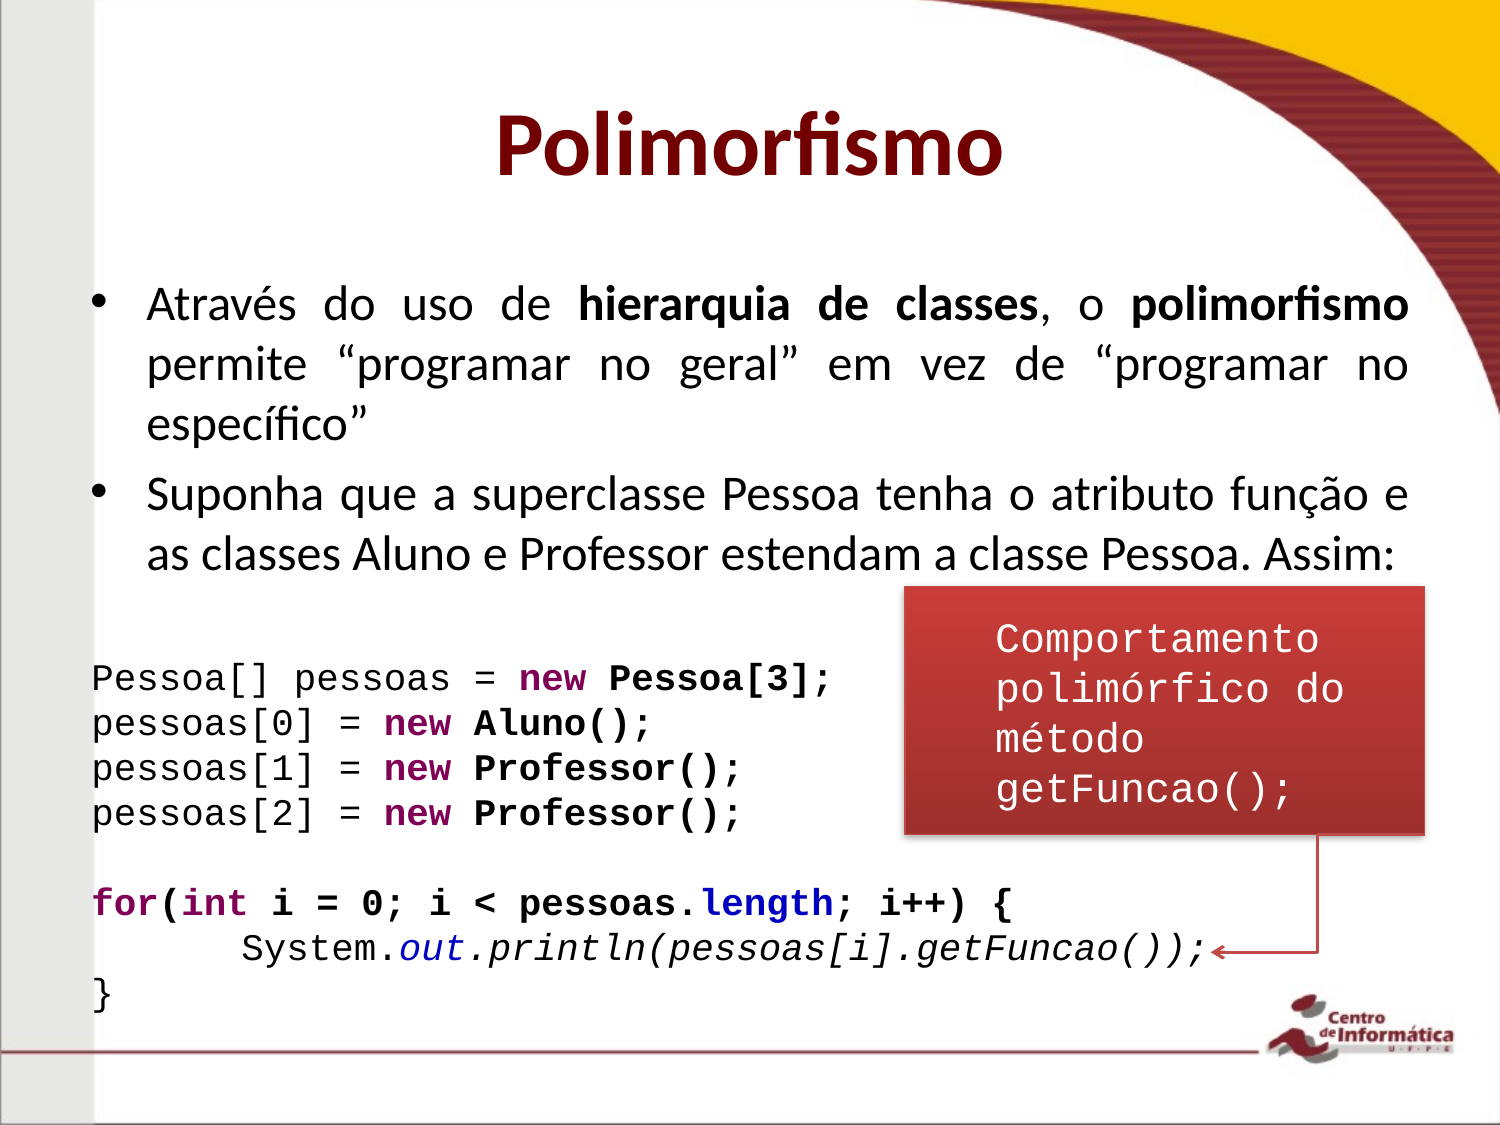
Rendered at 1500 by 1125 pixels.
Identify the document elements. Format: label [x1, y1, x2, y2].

picture [0, 0, 1500, 1125]
text_box [1210, 834, 1425, 953]
